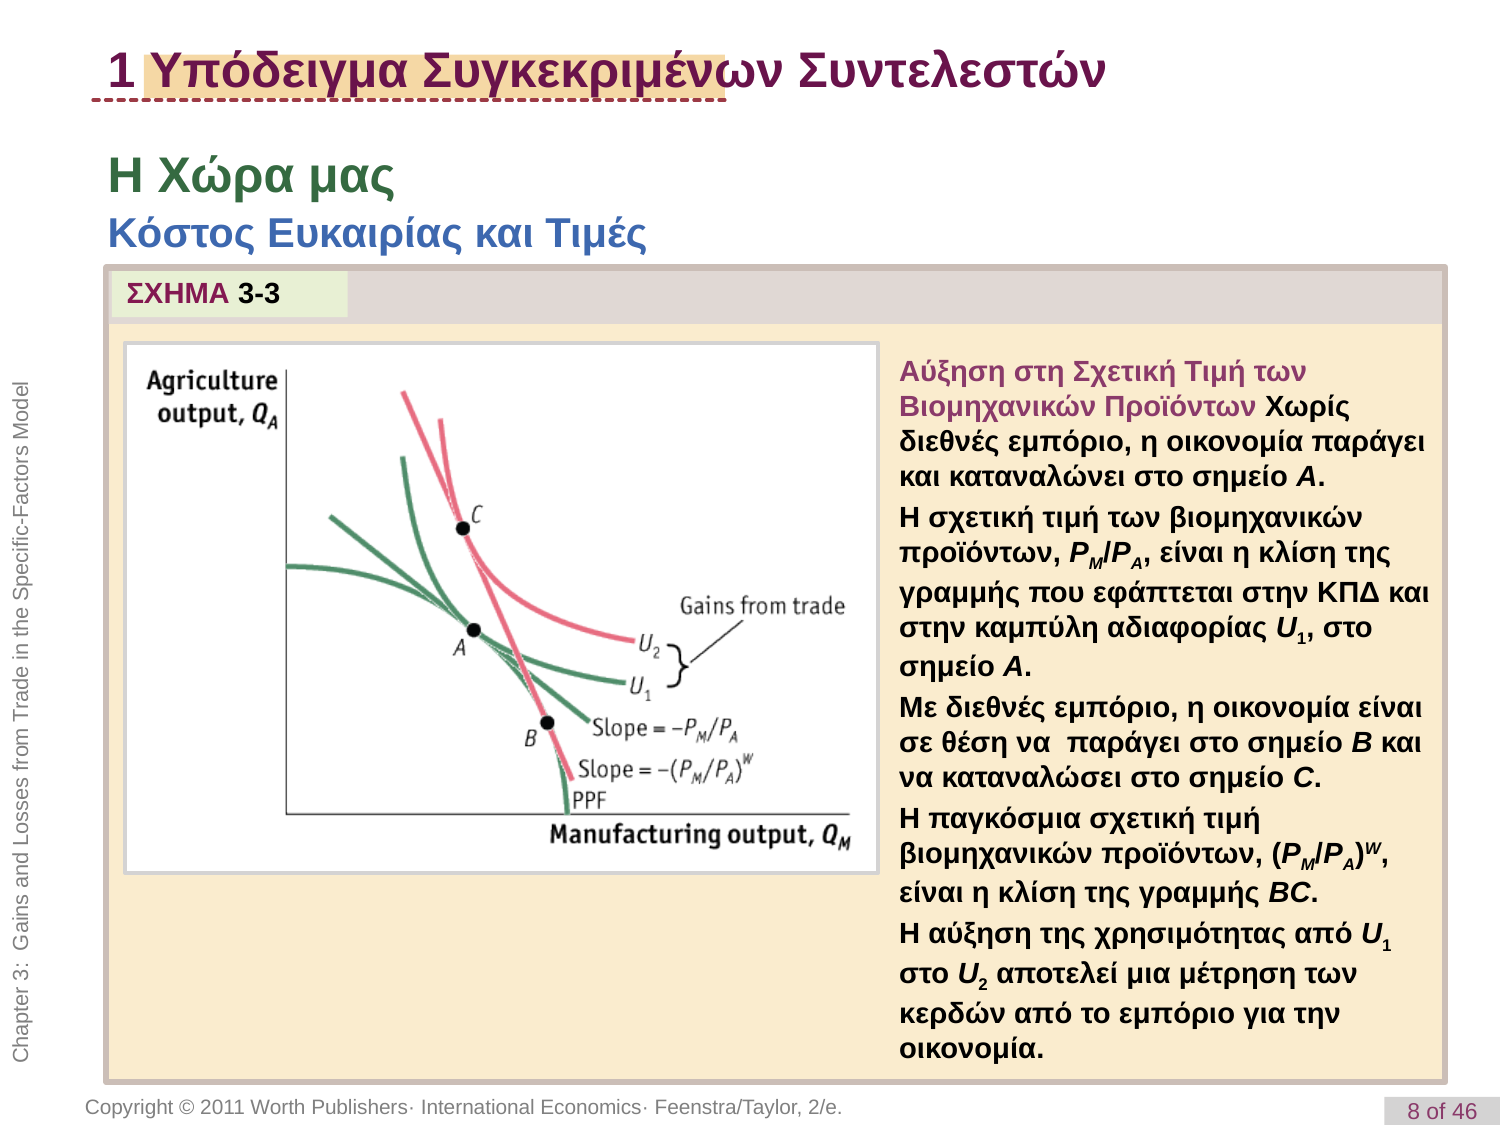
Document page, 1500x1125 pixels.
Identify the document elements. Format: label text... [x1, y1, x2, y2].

picture [137, 357, 857, 859]
text_box Κόστος Ευκαιρίας και Τιμές [92, 198, 1397, 264]
text_box Η Χώρα μας [92, 135, 1299, 198]
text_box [105, 267, 1446, 1083]
text_box 1 Υπόδειγμα Συγκεκριμένων Συντελεστών [92, 0, 1500, 135]
